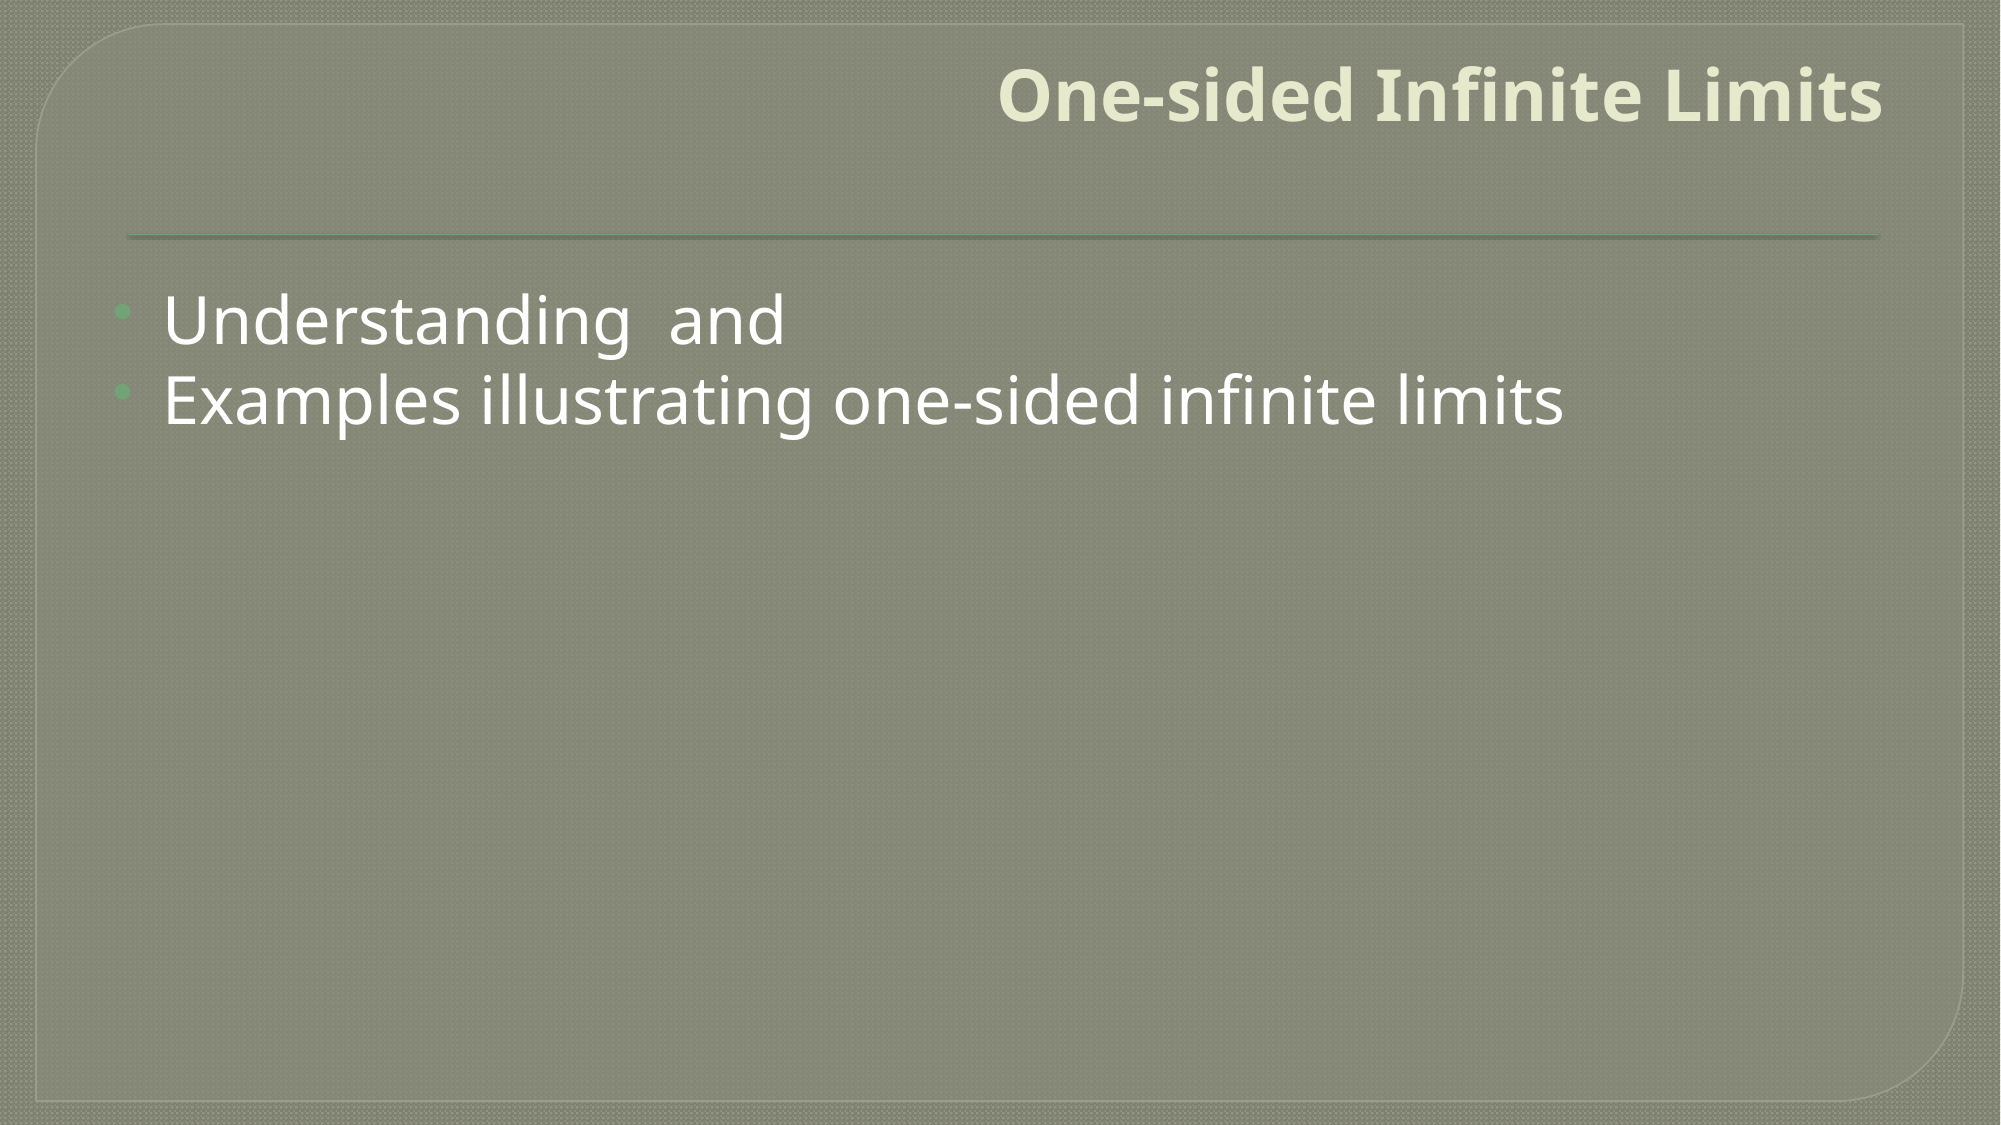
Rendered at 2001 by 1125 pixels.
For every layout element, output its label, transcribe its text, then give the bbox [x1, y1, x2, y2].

title One-sided Infinite Limits [99, 41, 1900, 230]
